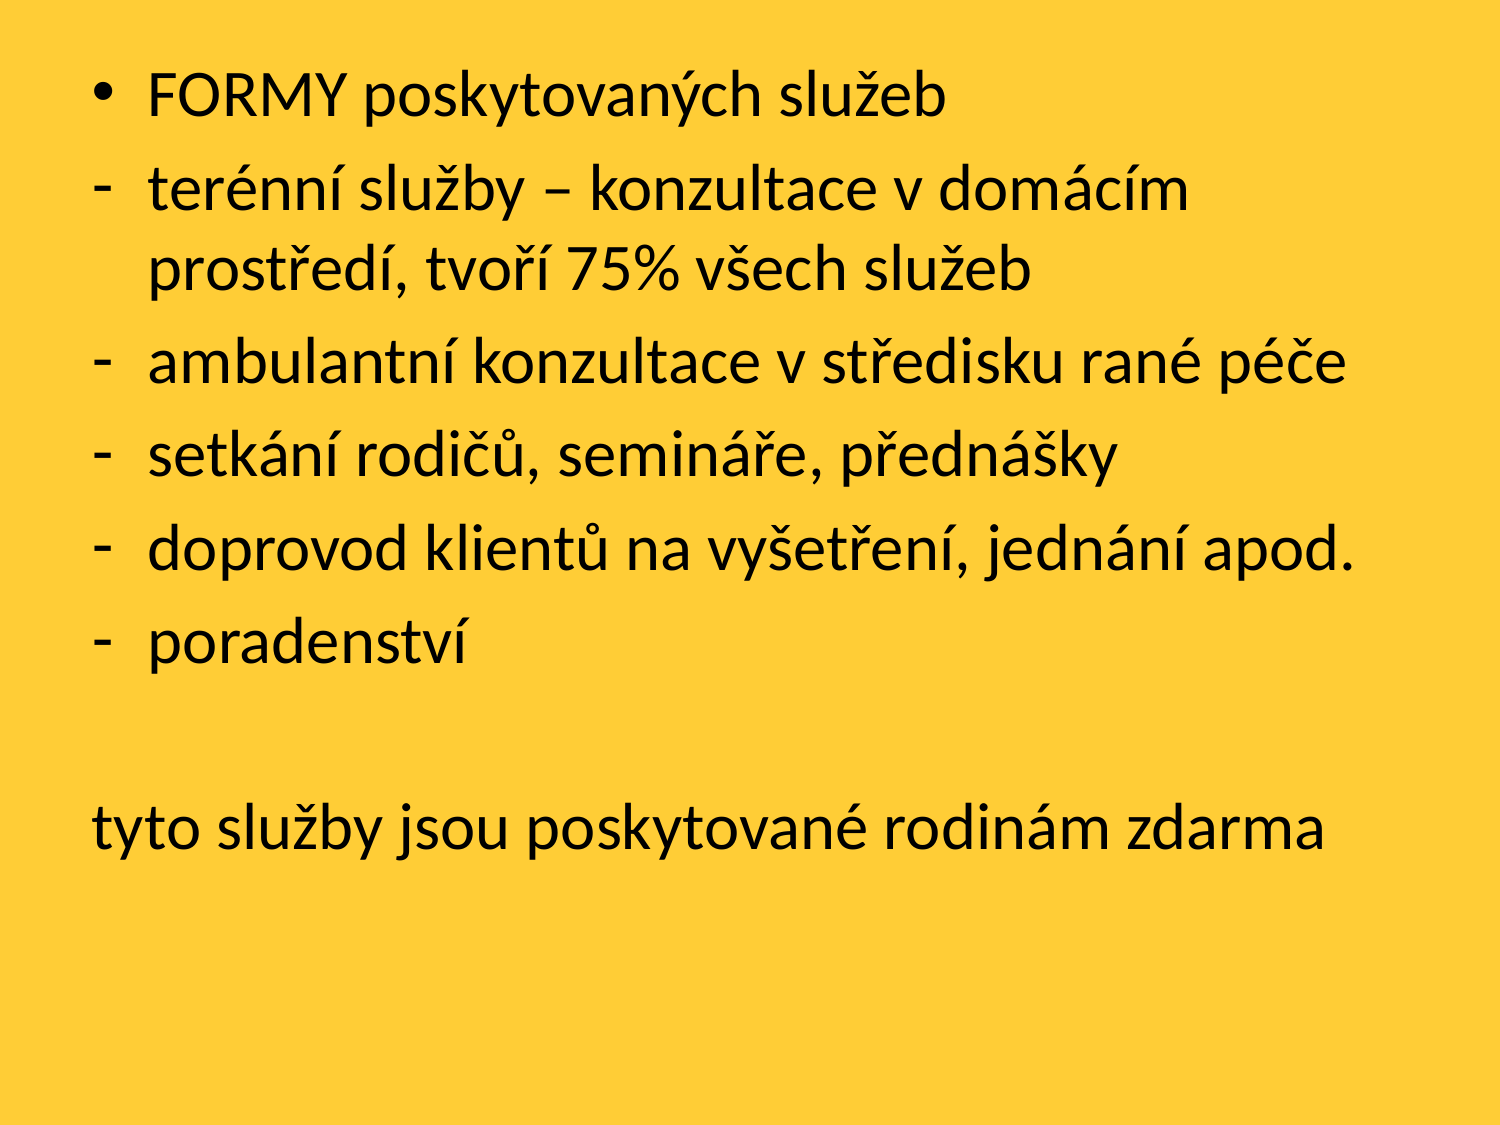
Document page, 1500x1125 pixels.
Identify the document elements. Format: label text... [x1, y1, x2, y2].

list FORMY poskytovaných služeb terénní služby – konzultace v domácím prostředí, tvoří 75% všech služeb ambulantní konzultace v středisku rané péče setkání rodičů, semináře, přednášky doprovod klientů na vyšetření, jednání apod. poradenství tyto služby jsou poskytované rodinám zdarma [76, 42, 1425, 1005]
